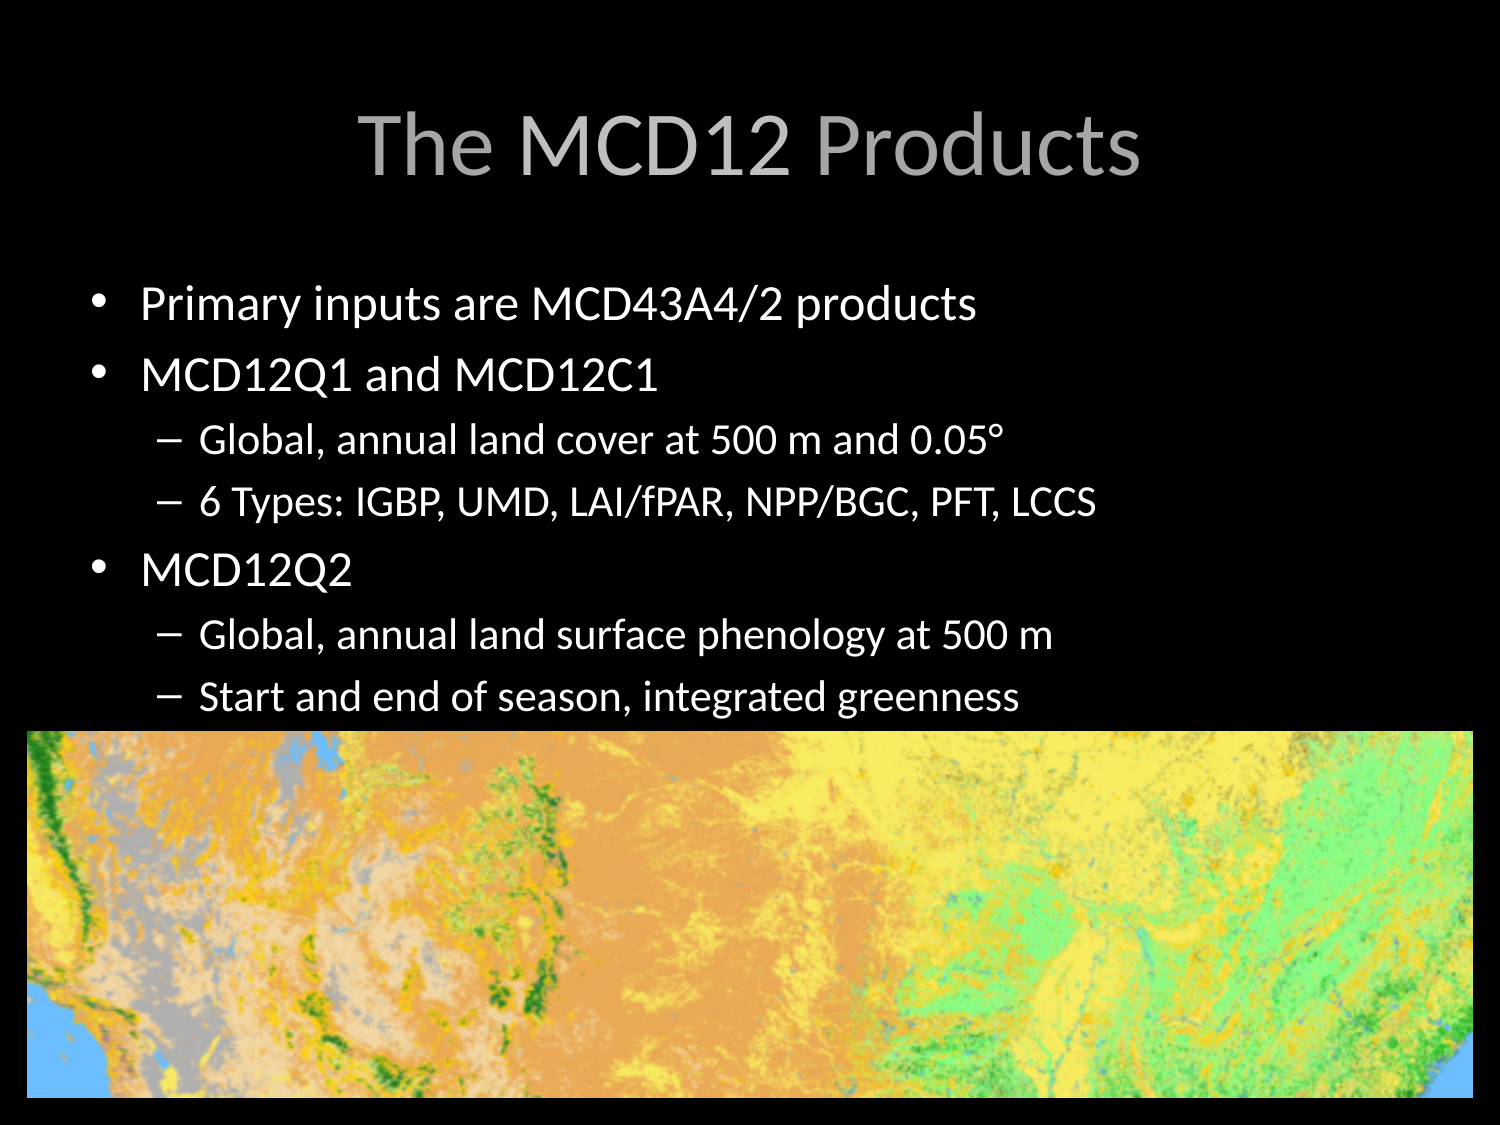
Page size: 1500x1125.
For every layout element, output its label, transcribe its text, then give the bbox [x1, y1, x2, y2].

list Primary inputs are MCD43A4/2 products MCD12Q1 and MCD12C1 Global, annual land cover at 500 m and 0.05° 6 Types: IGBP, UMD, LAI/fPAR, NPP/BGC, PFT, LCCS MCD12Q2 Global, annual land surface phenology at 500 m Start and end of season, integrated greenness [75, 262, 1425, 729]
title The MCD12 Products [75, 45, 1425, 233]
picture [27, 731, 1473, 1098]
